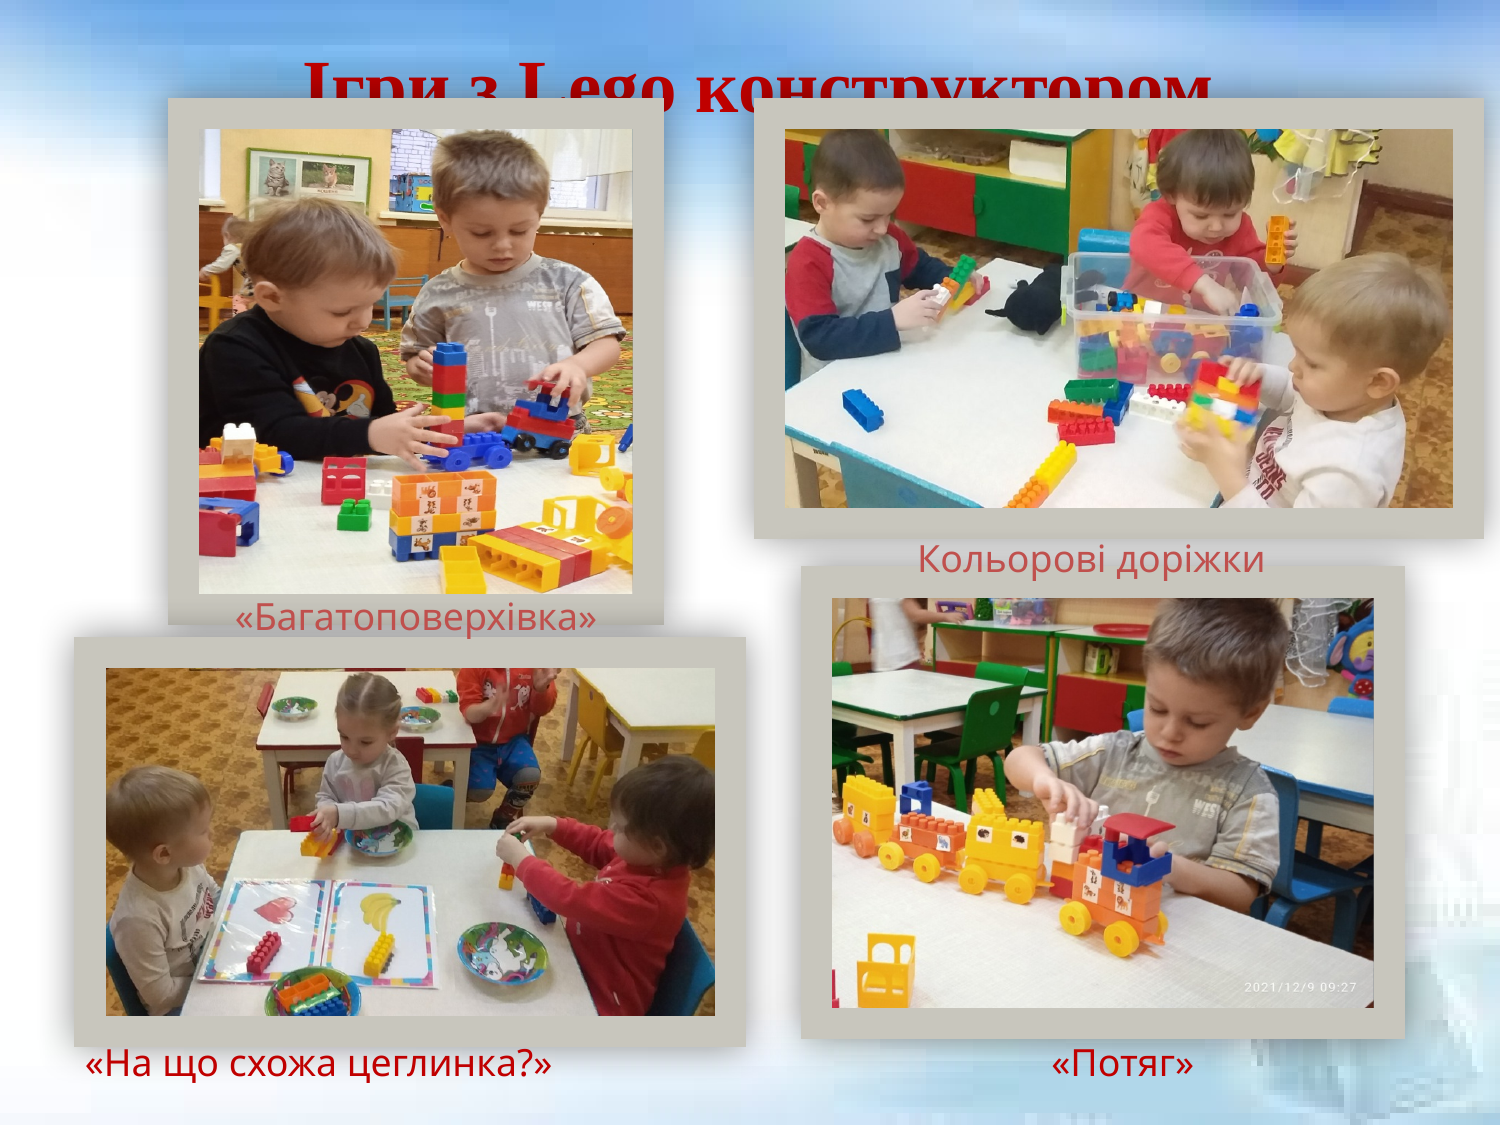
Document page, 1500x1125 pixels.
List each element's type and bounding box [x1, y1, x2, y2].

picture [0, 0, 1500, 1125]
list [198, 128, 633, 594]
